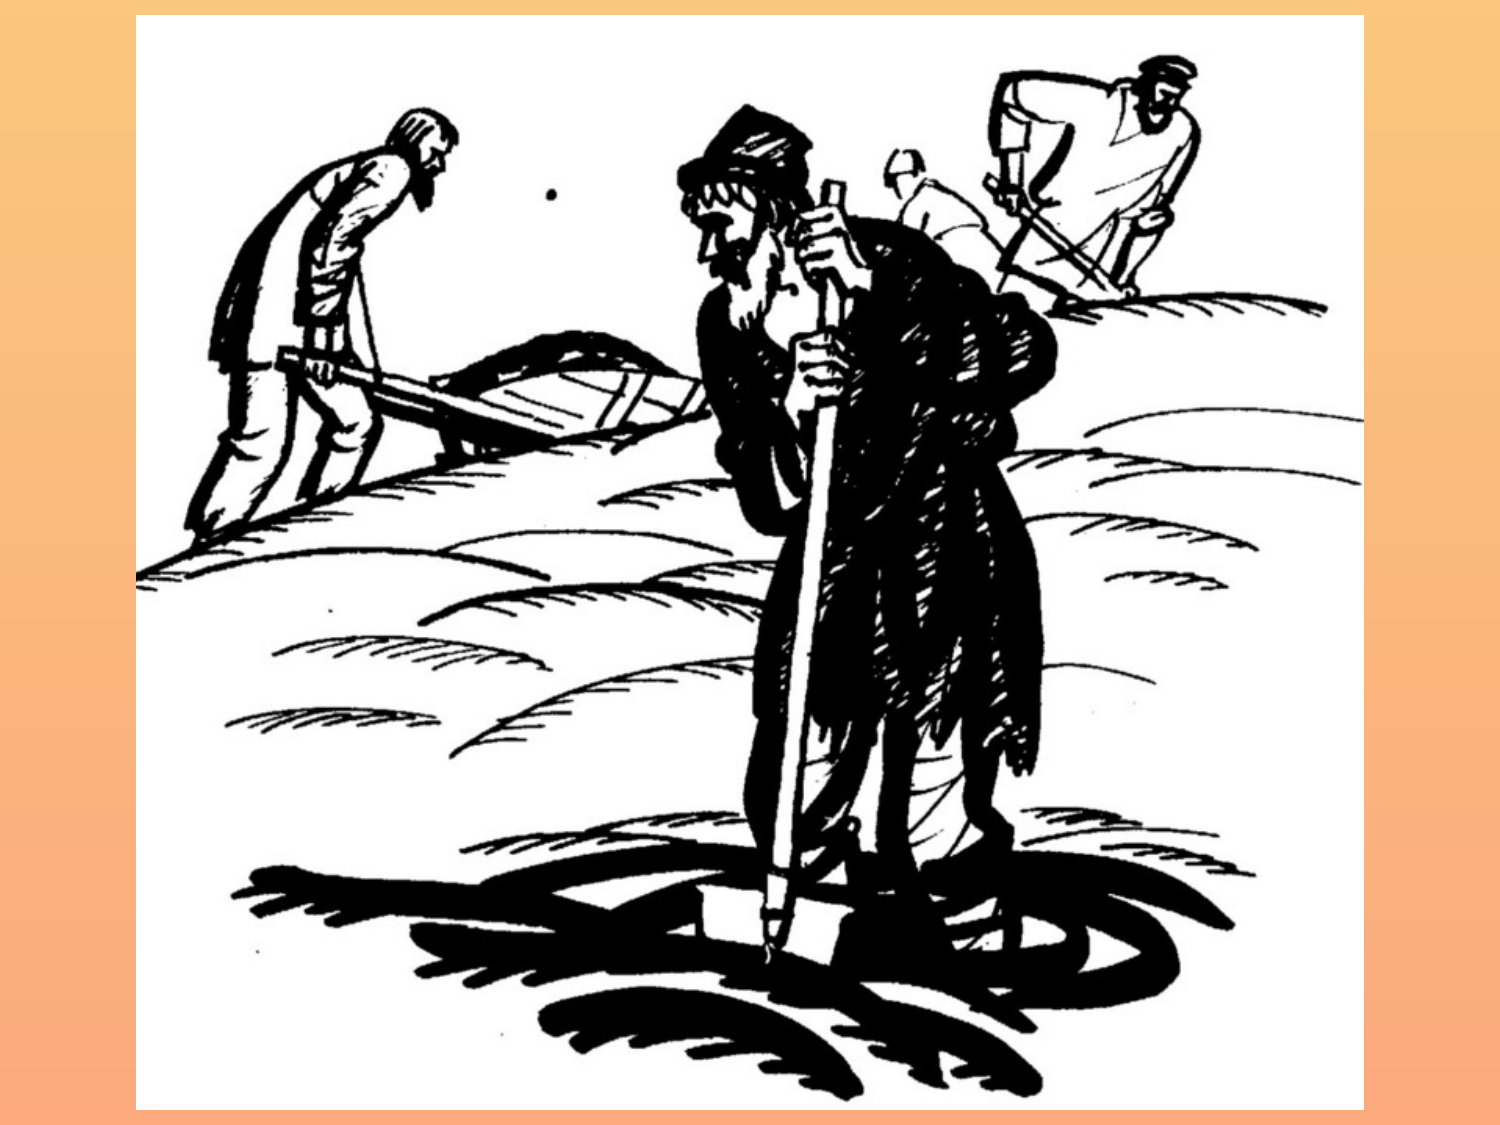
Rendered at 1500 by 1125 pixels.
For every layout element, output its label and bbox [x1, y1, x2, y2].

picture [136, 15, 1364, 1110]
